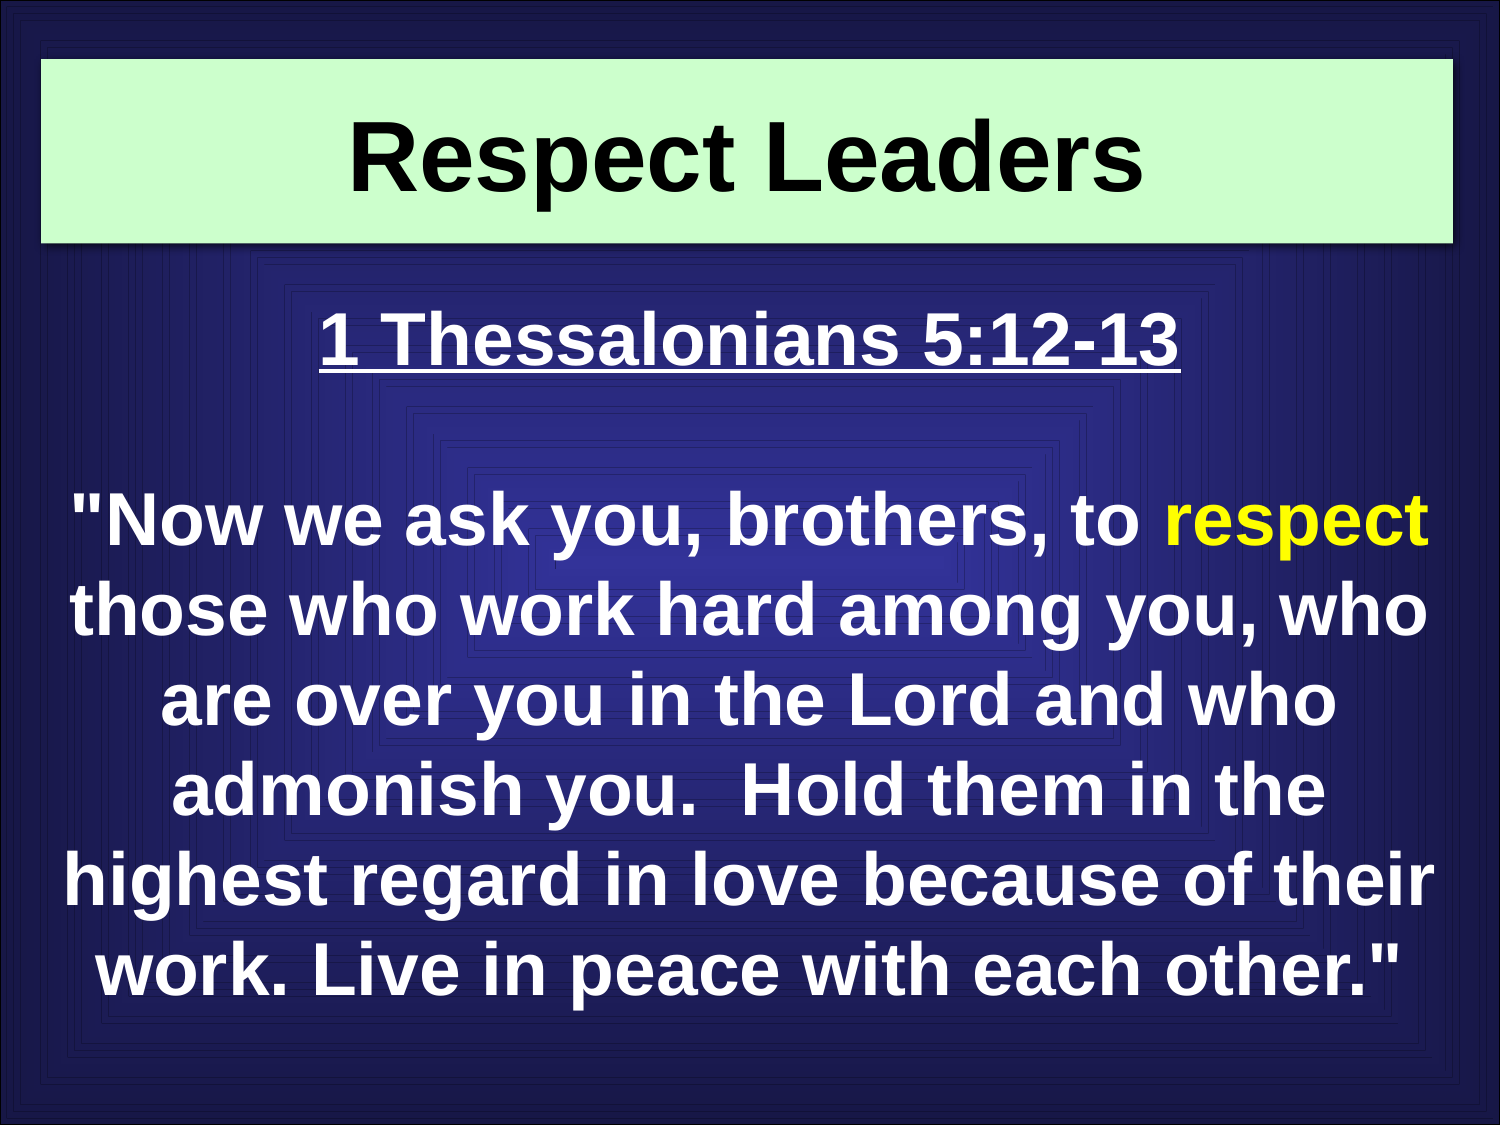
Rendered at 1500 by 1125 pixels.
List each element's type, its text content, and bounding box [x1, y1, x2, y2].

text_box 1 Thessalonians 5:12-13 "Now we ask you, brothers, to respect those who work hard among you, who are over you in the Lord and who admonish you. Hold them in the highest regard in love because of their work. Live in peace with each other." [37, 224, 1463, 1075]
title Respect Leaders [41, 59, 1453, 224]
text_box [0, 0, 1500, 1125]
